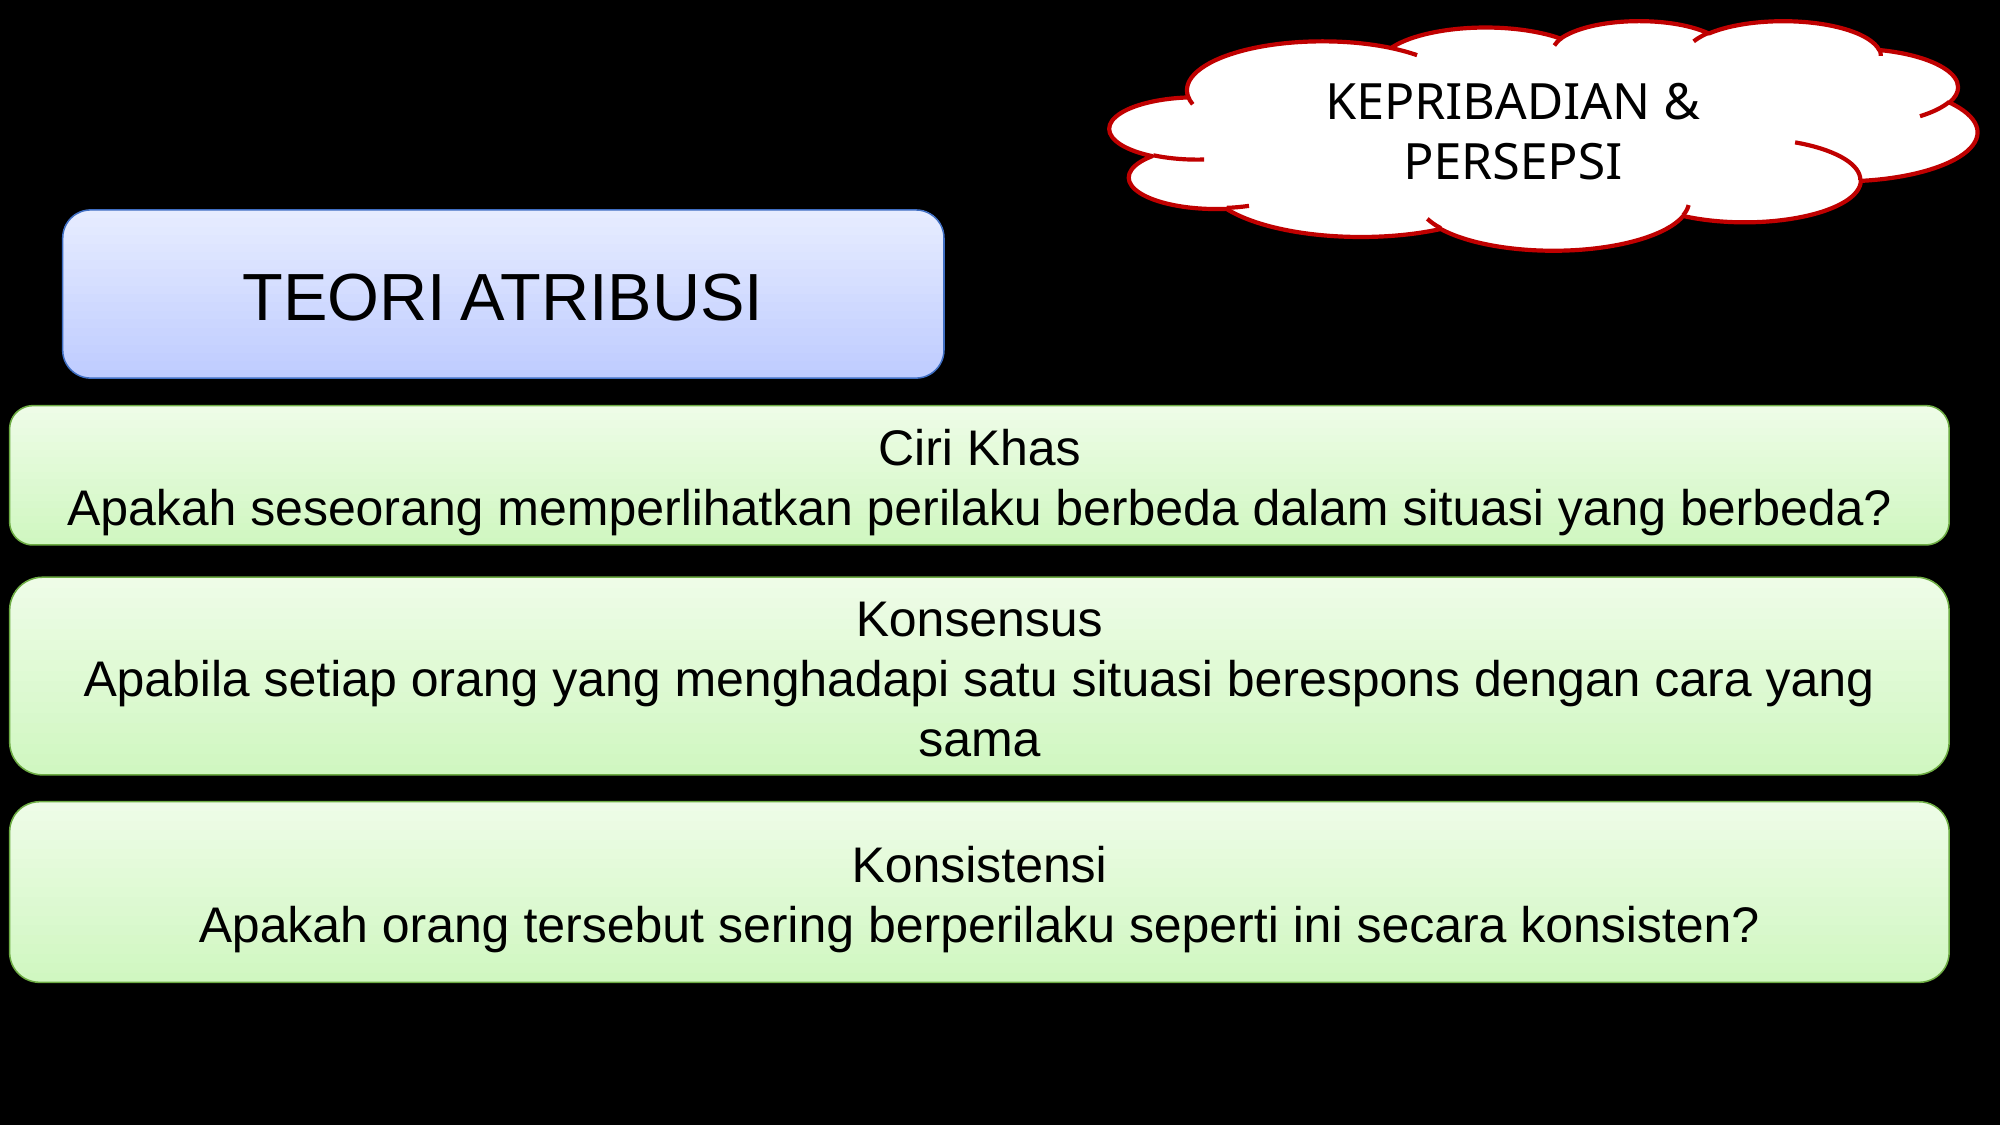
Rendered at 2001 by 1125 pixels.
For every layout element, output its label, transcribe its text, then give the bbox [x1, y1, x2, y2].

text_box Ciri Khas Apakah seseorang memperlihatkan perilaku berbeda dalam situasi yang berbeda? [8, 404, 1950, 546]
text_box Konsistensi Apakah orang tersebut sering berperilaku seperti ini secara konsisten? [8, 800, 1950, 984]
text_box Konsensus Apabila setiap orang yang menghadapi satu situasi berespons dengan cara yang sama [8, 576, 1950, 776]
text_box KEPRIBADIAN & PERSEPSI [1107, 19, 1980, 253]
text_box TEORI ATRIBUSI [61, 209, 945, 379]
